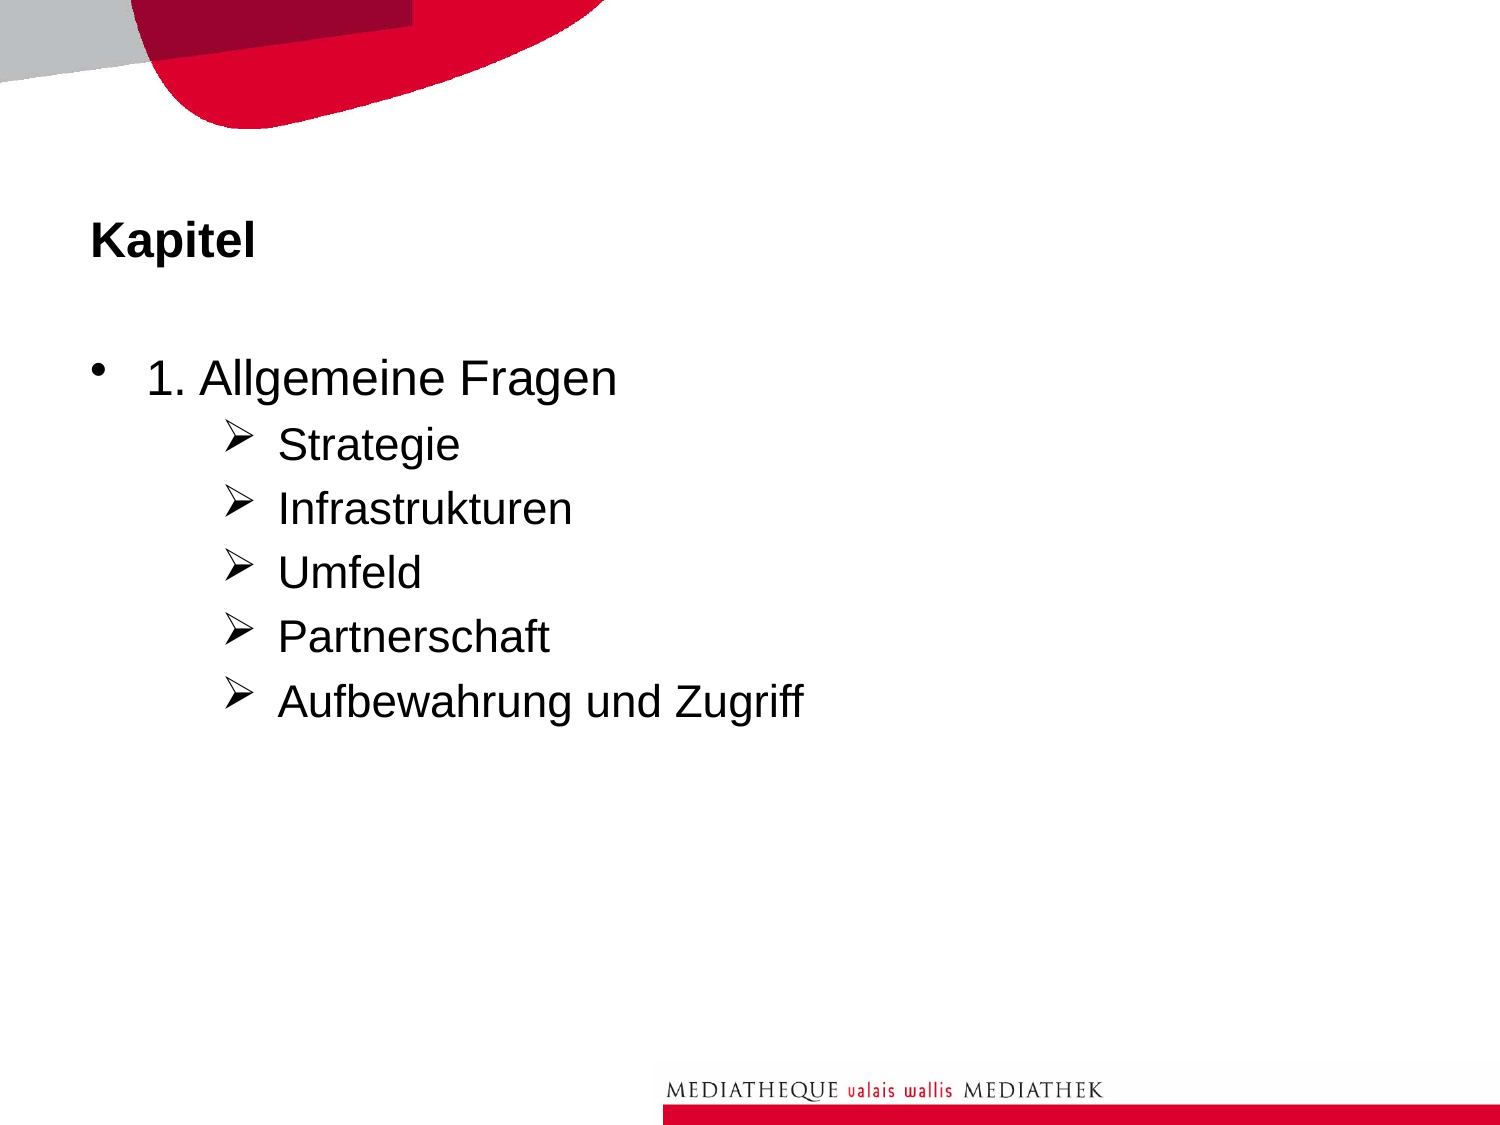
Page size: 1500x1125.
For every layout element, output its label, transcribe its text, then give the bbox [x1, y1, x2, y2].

picture [652, 1061, 1500, 1125]
list 1. Allgemeine Fragen Strategie Infrastrukturen Umfeld Partnerschaft Aufbewahrung und Zugriff [75, 338, 1425, 1005]
picture [0, 0, 619, 129]
title Kapitel [75, 160, 1425, 315]
